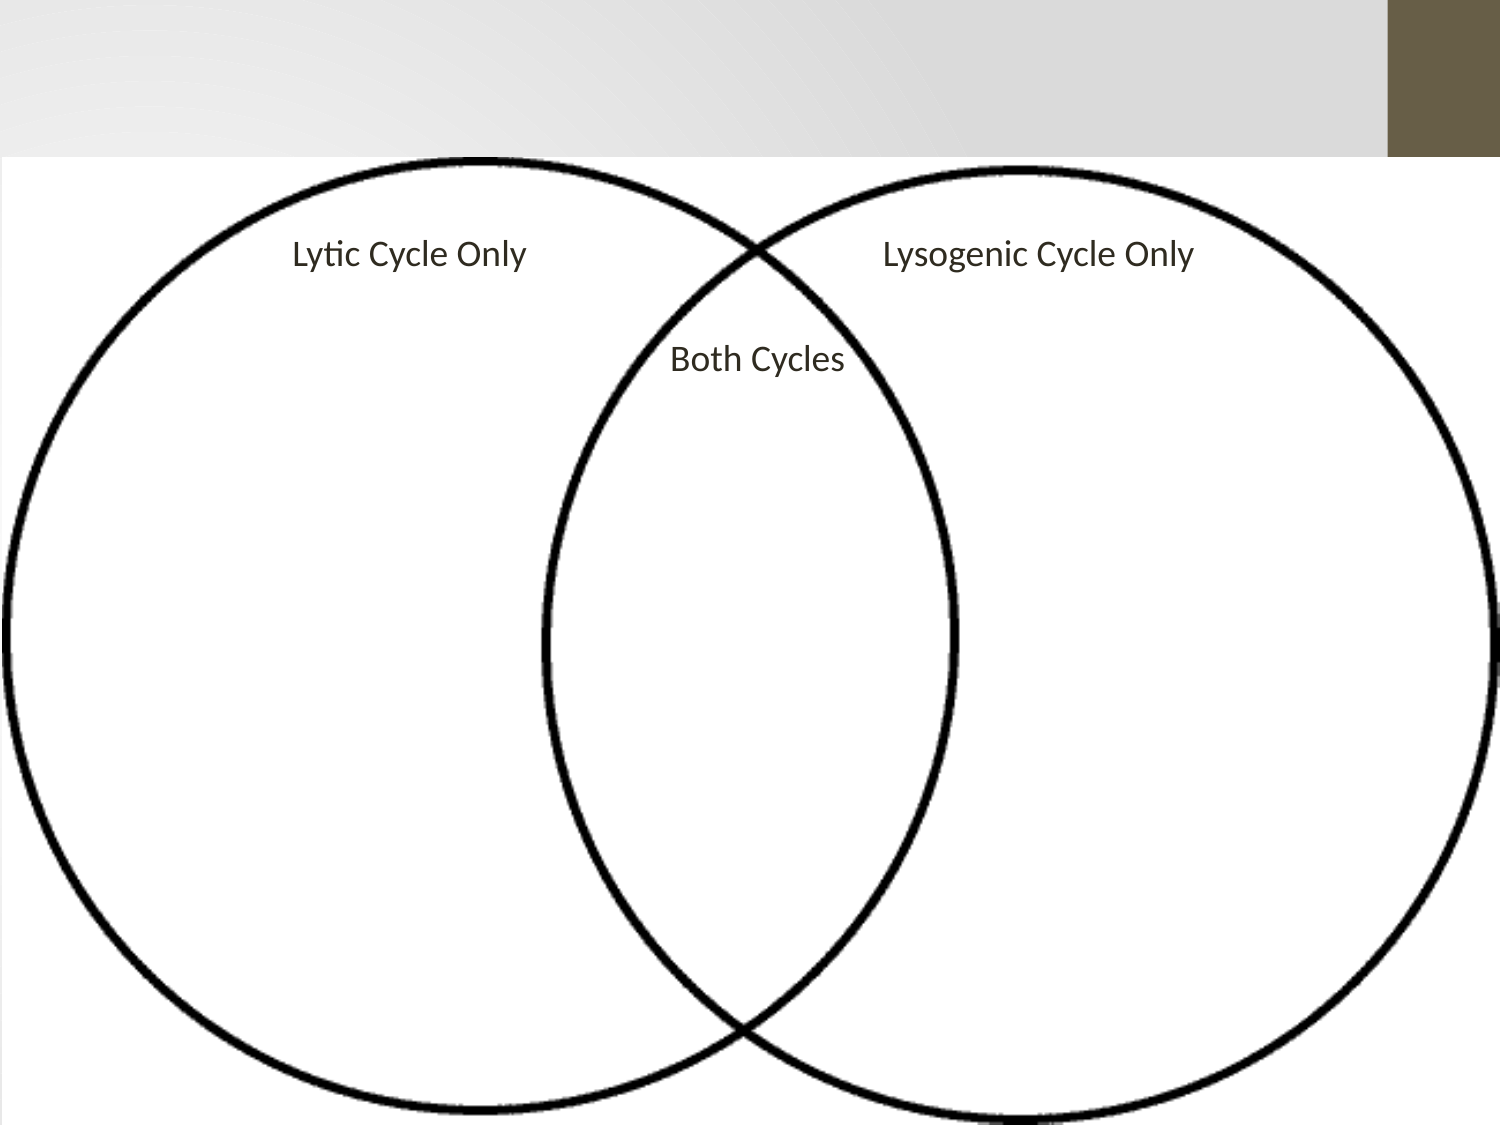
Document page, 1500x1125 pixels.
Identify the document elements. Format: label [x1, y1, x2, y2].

picture [1, 157, 1500, 1125]
